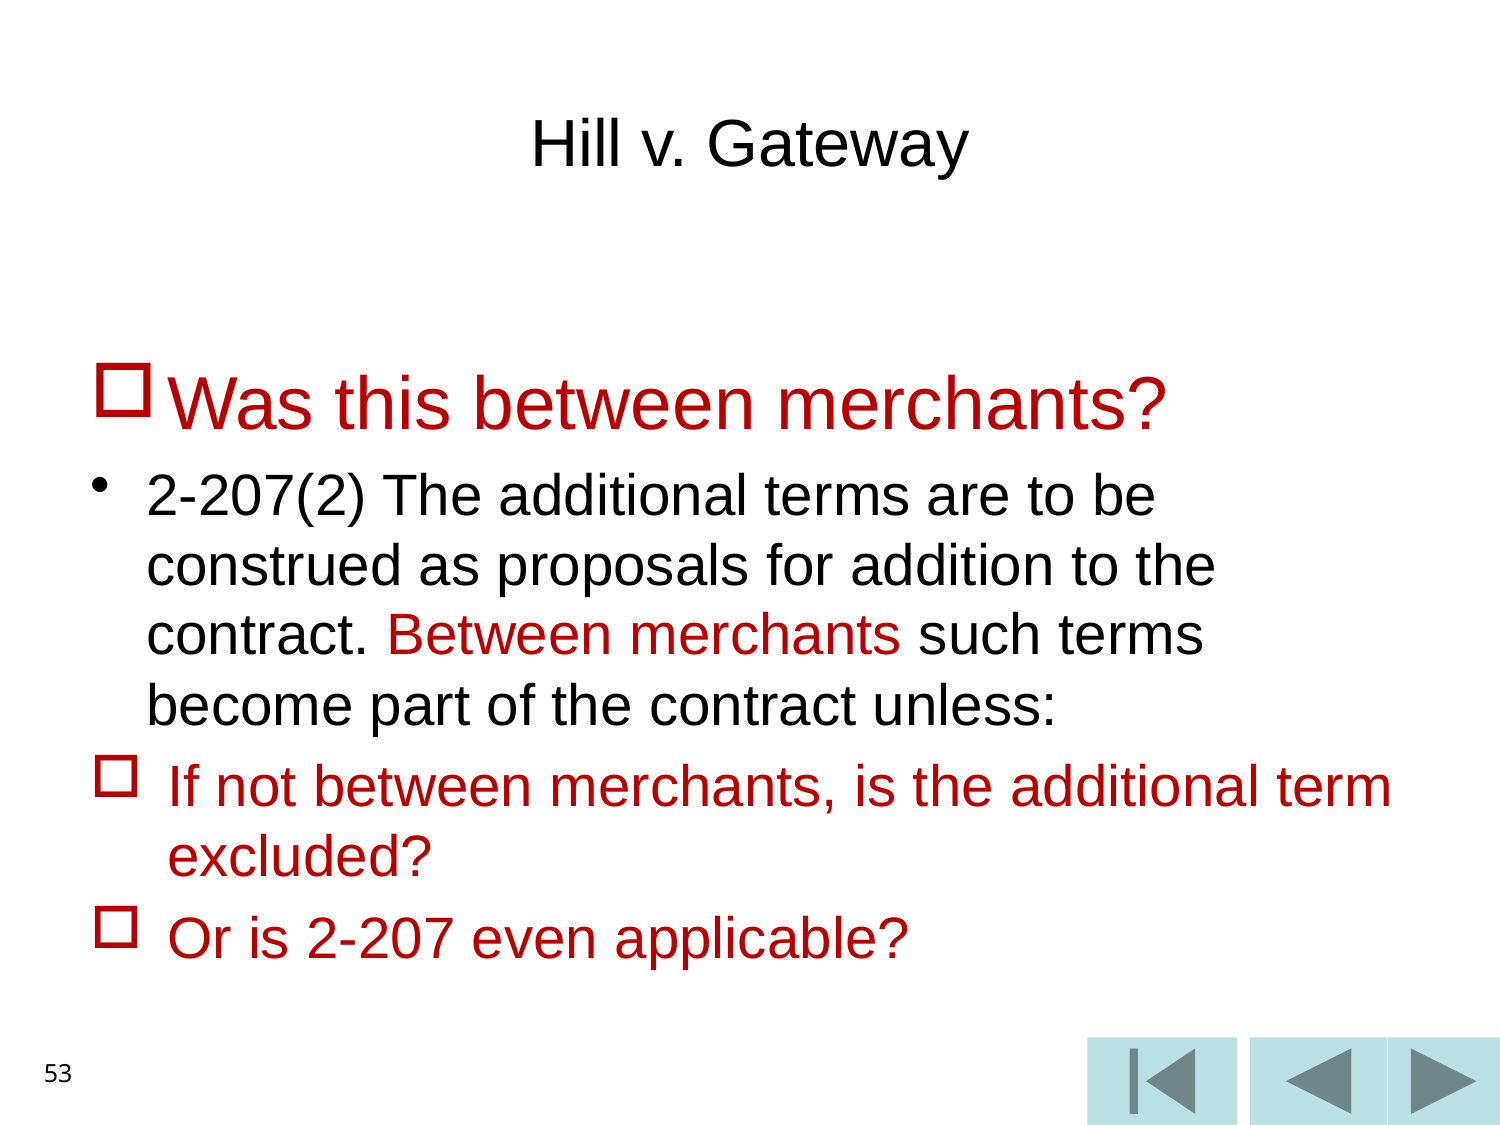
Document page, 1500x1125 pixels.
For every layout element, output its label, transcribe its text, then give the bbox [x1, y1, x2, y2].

list Was this between merchants? 2-207(2) The additional terms are to be construed as proposals for addition to the contract. Between merchants such terms become part of the contract unless: If not between merchants, is the additional term excluded? Or is 2-207 even applicable? [75, 262, 1425, 1005]
slide_number 53 [0, 1049, 88, 1125]
title Hill v. Gateway [47, 40, 1453, 241]
